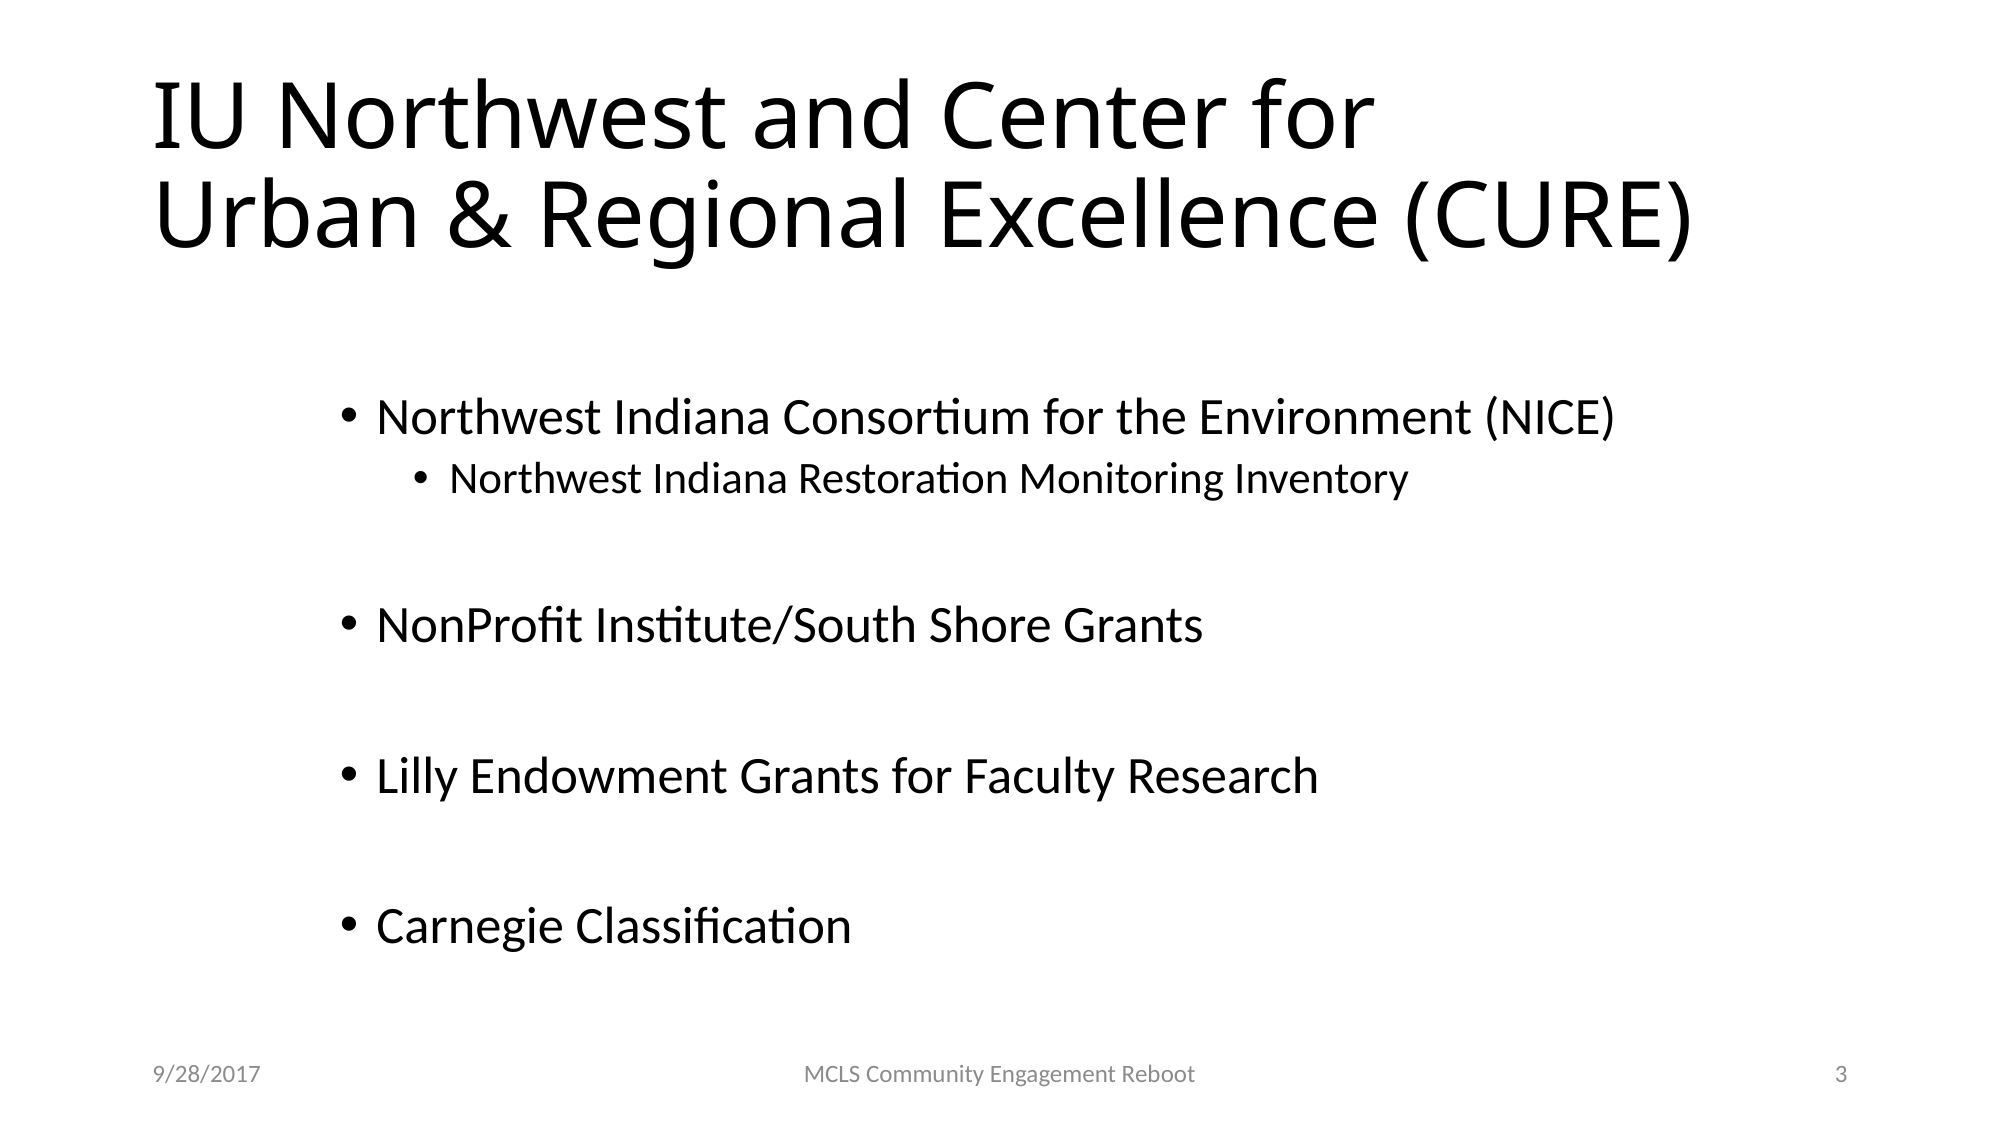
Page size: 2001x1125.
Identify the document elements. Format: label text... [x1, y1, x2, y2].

slide_number 3 [1412, 1042, 1863, 1103]
footer MCLS Community Engagement Reboot [662, 1042, 1338, 1103]
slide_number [137, 1042, 588, 1103]
title IU Northwest and Center for Urban & Regional Excellence (CURE) [137, 59, 1863, 278]
list Northwest Indiana Consortium for the Environment (NICE) Northwest Indiana Restoration Monitoring Inventory NonProfit Institute/South Shore Grants Lilly Endowment Grants for Faculty Research Carnegie Classification [324, 299, 1700, 963]
